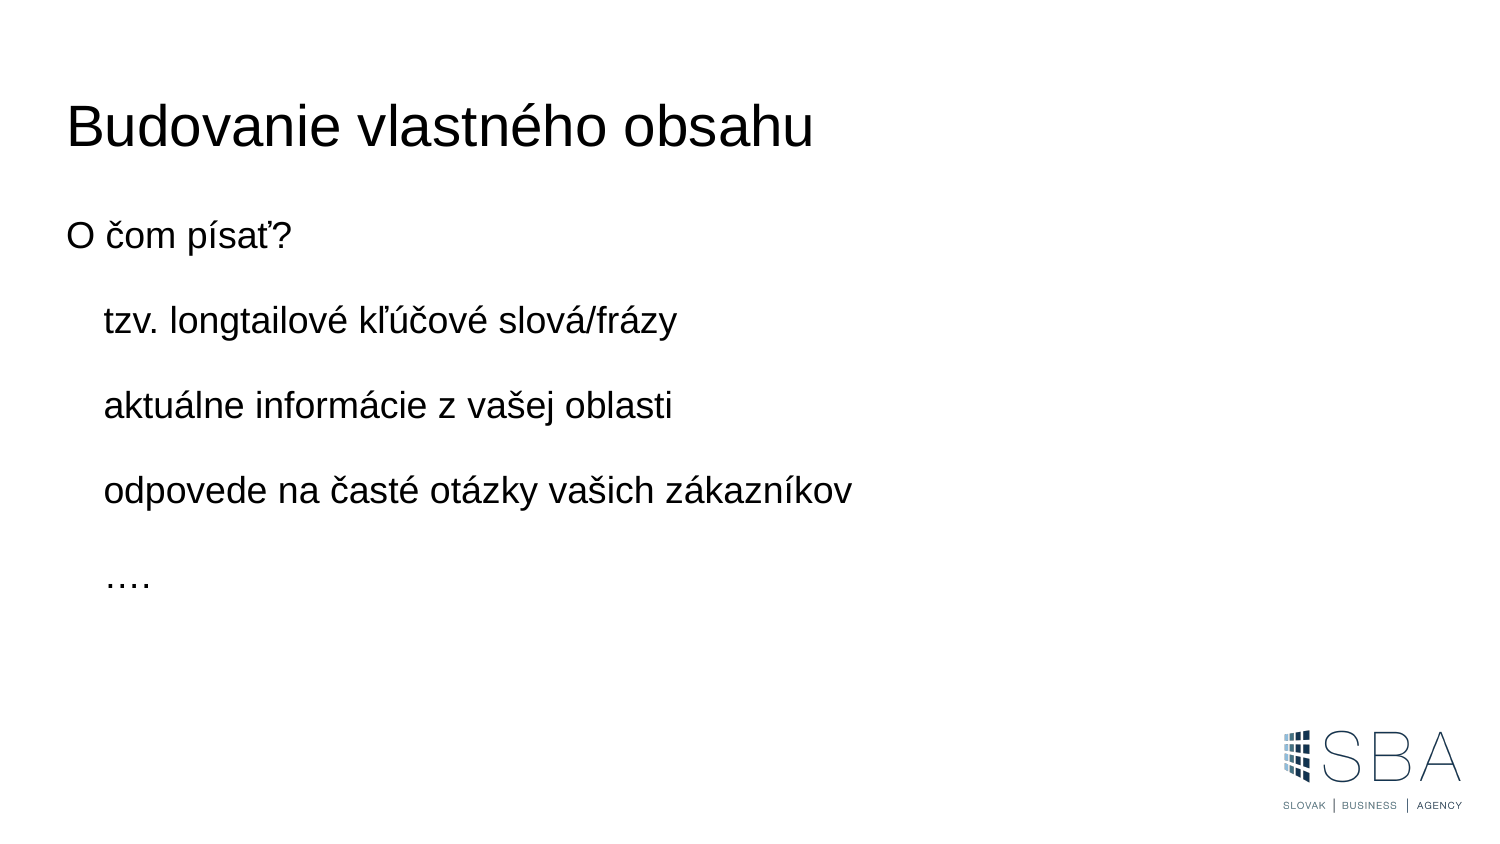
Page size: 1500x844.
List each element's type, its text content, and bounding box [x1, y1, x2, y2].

picture [1276, 723, 1469, 821]
list O čom písať? tzv. longtailové kľúčové slová/frázy aktuálne informácie z vašej oblasti odpovede na časté otázky vašich zákazníkov …. [51, 189, 1449, 750]
title Budovanie vlastného obsahu [51, 72, 1449, 167]
